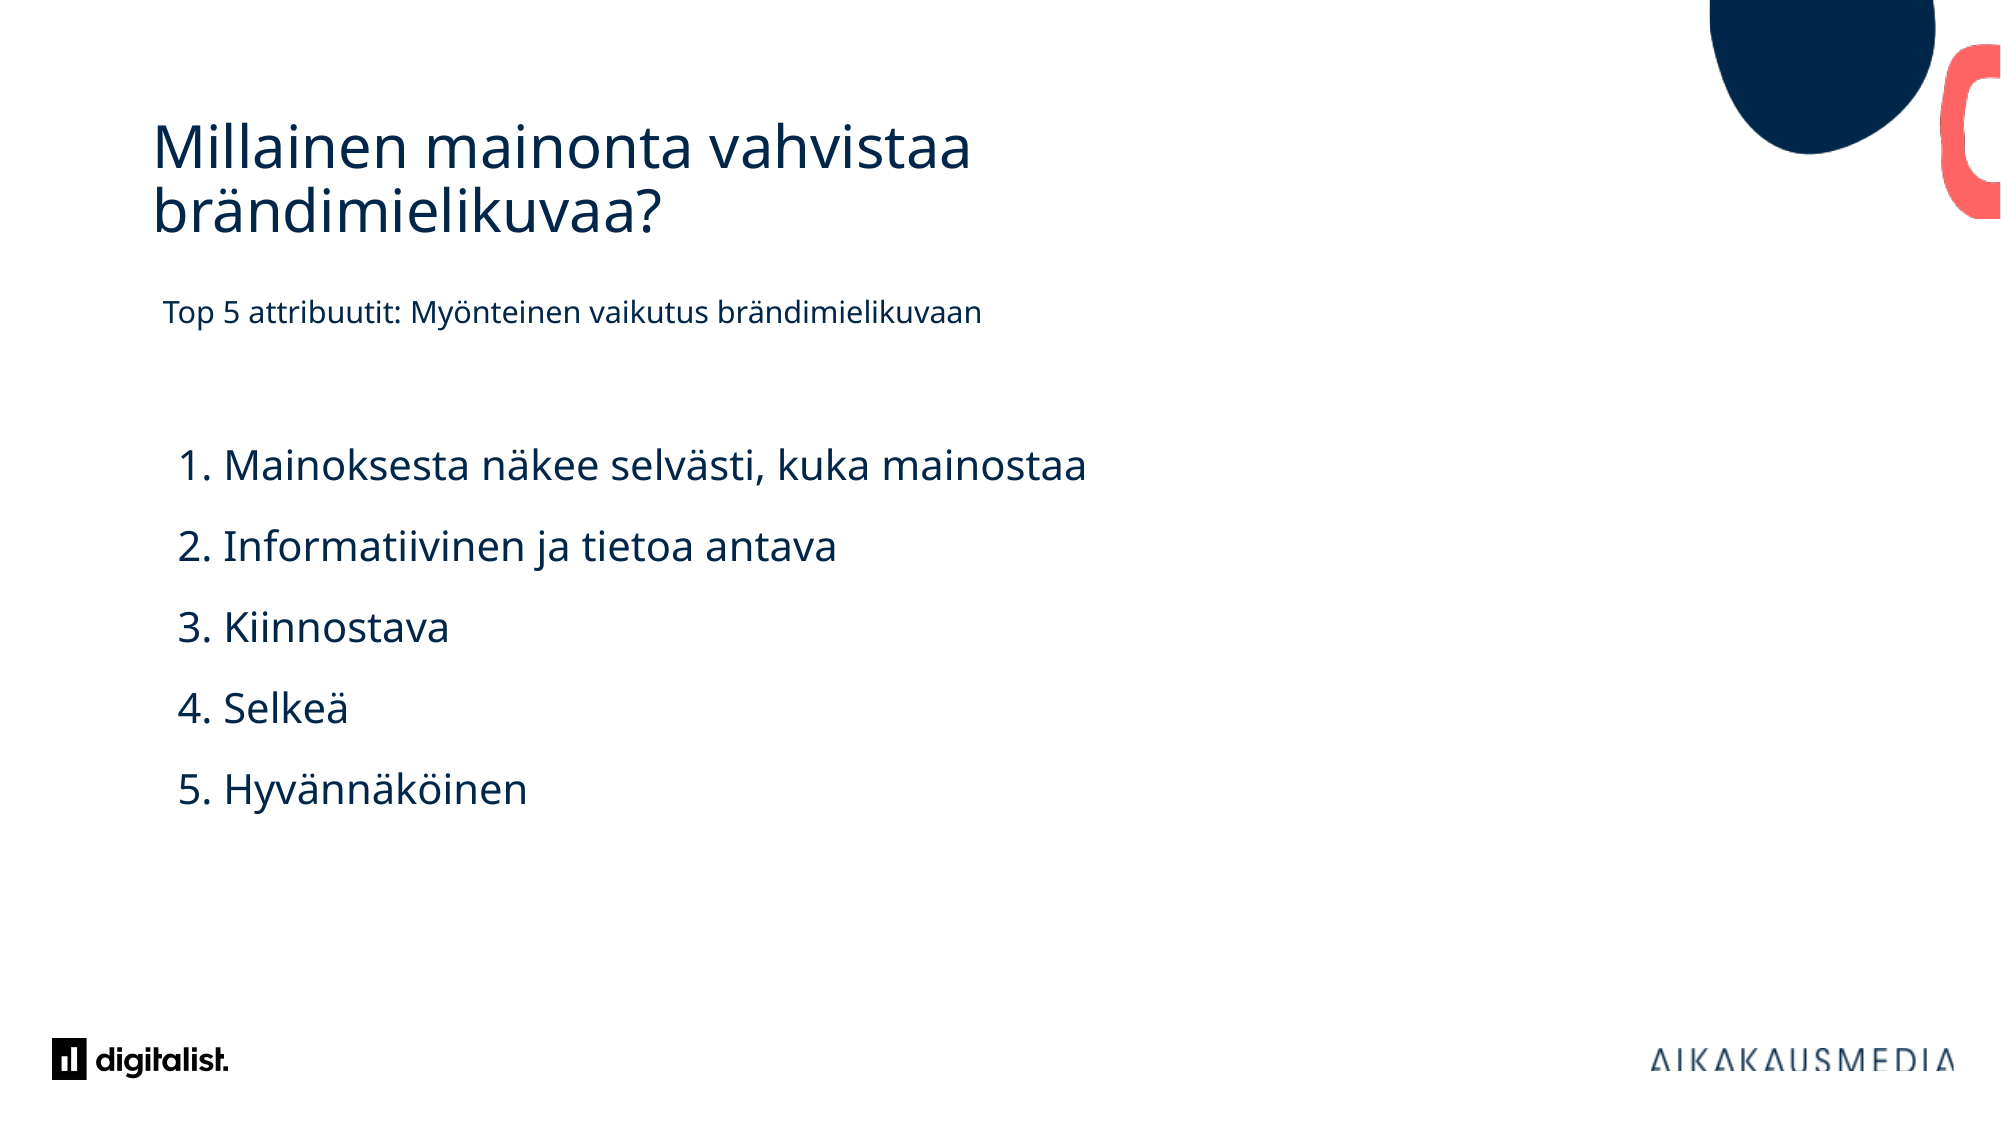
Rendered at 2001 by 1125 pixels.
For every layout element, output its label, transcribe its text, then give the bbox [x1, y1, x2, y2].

text_box Top 5 attribuutit: Myönteinen vaikutus brändimielikuvaan [148, 285, 1149, 338]
picture [52, 1038, 228, 1080]
text_box Mainoksesta näkee selvästi, kuka mainostaa Informatiivinen ja tietoa antava Kiinnostava Selkeä Hyvännäköinen [162, 350, 1888, 1013]
title Millainen mainonta vahvistaa brändimielikuvaa? [137, 108, 2000, 326]
